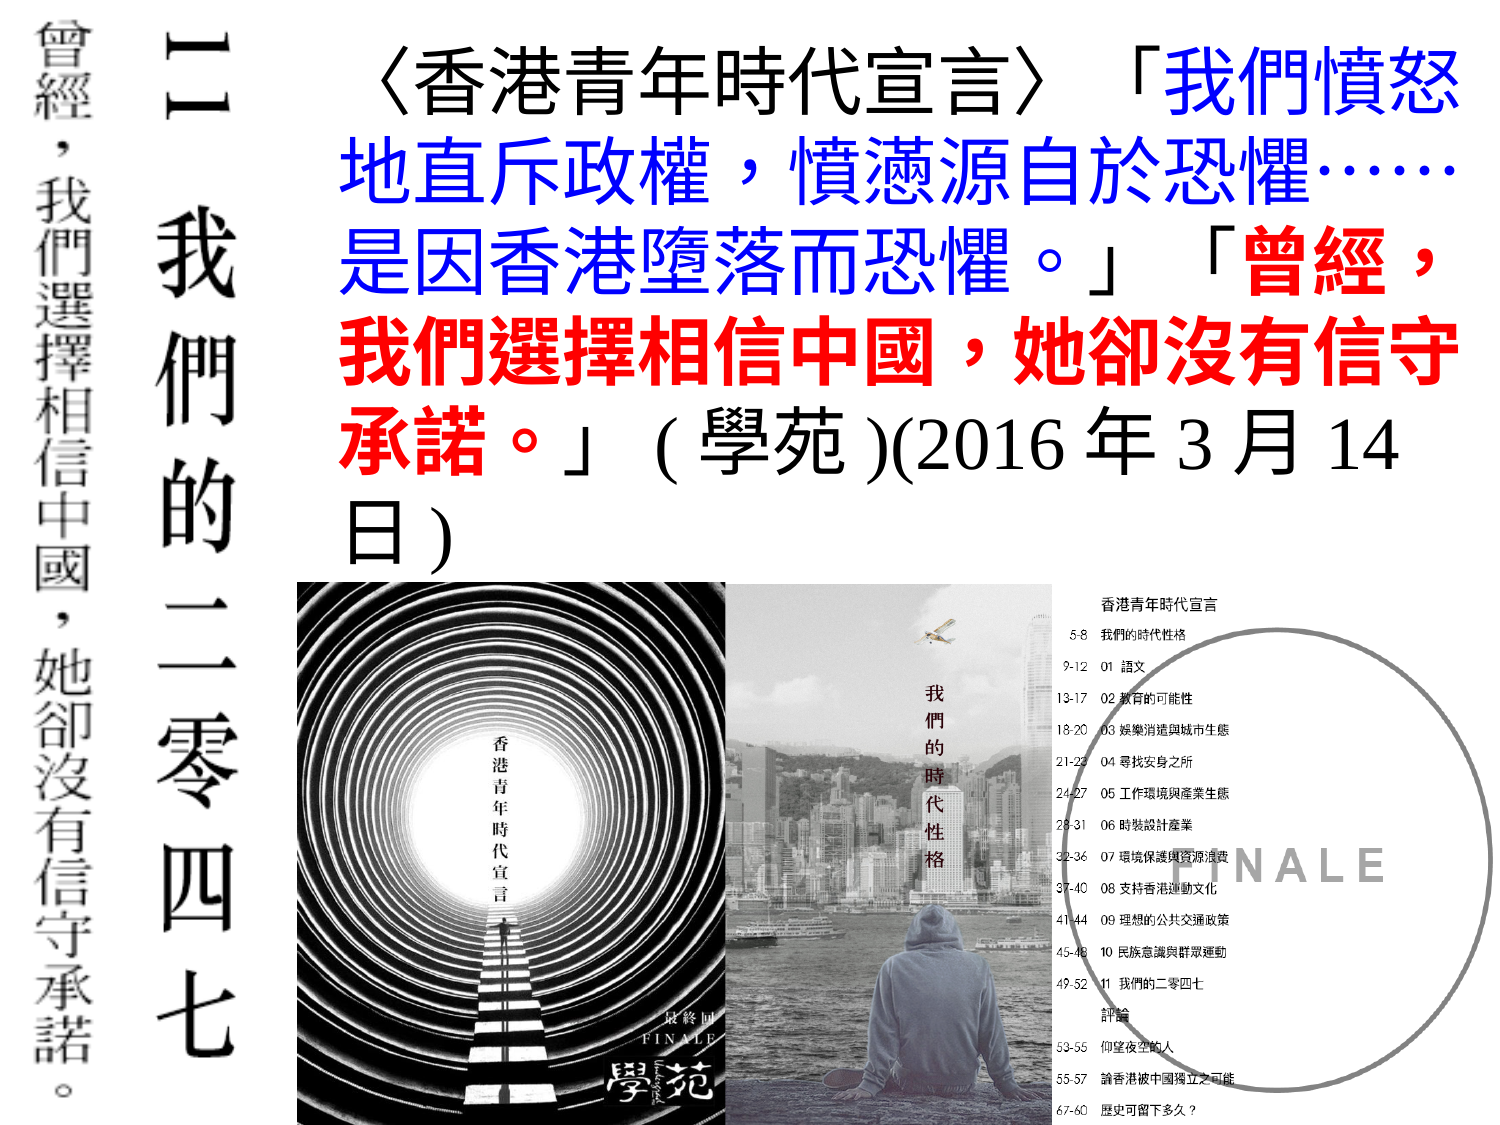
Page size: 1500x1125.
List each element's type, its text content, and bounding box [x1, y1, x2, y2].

picture [297, 582, 1500, 1125]
text_box 〈香港青年時代宣言〉「我們憤怒地直斥政權，憤懣源自於恐懼……是因香港墮落而恐懼。」「曾經，我們選擇相信中國，她卻沒有信守承諾。」(學苑)(2016年3月14日) [322, 26, 1480, 582]
picture [0, 8, 269, 1125]
